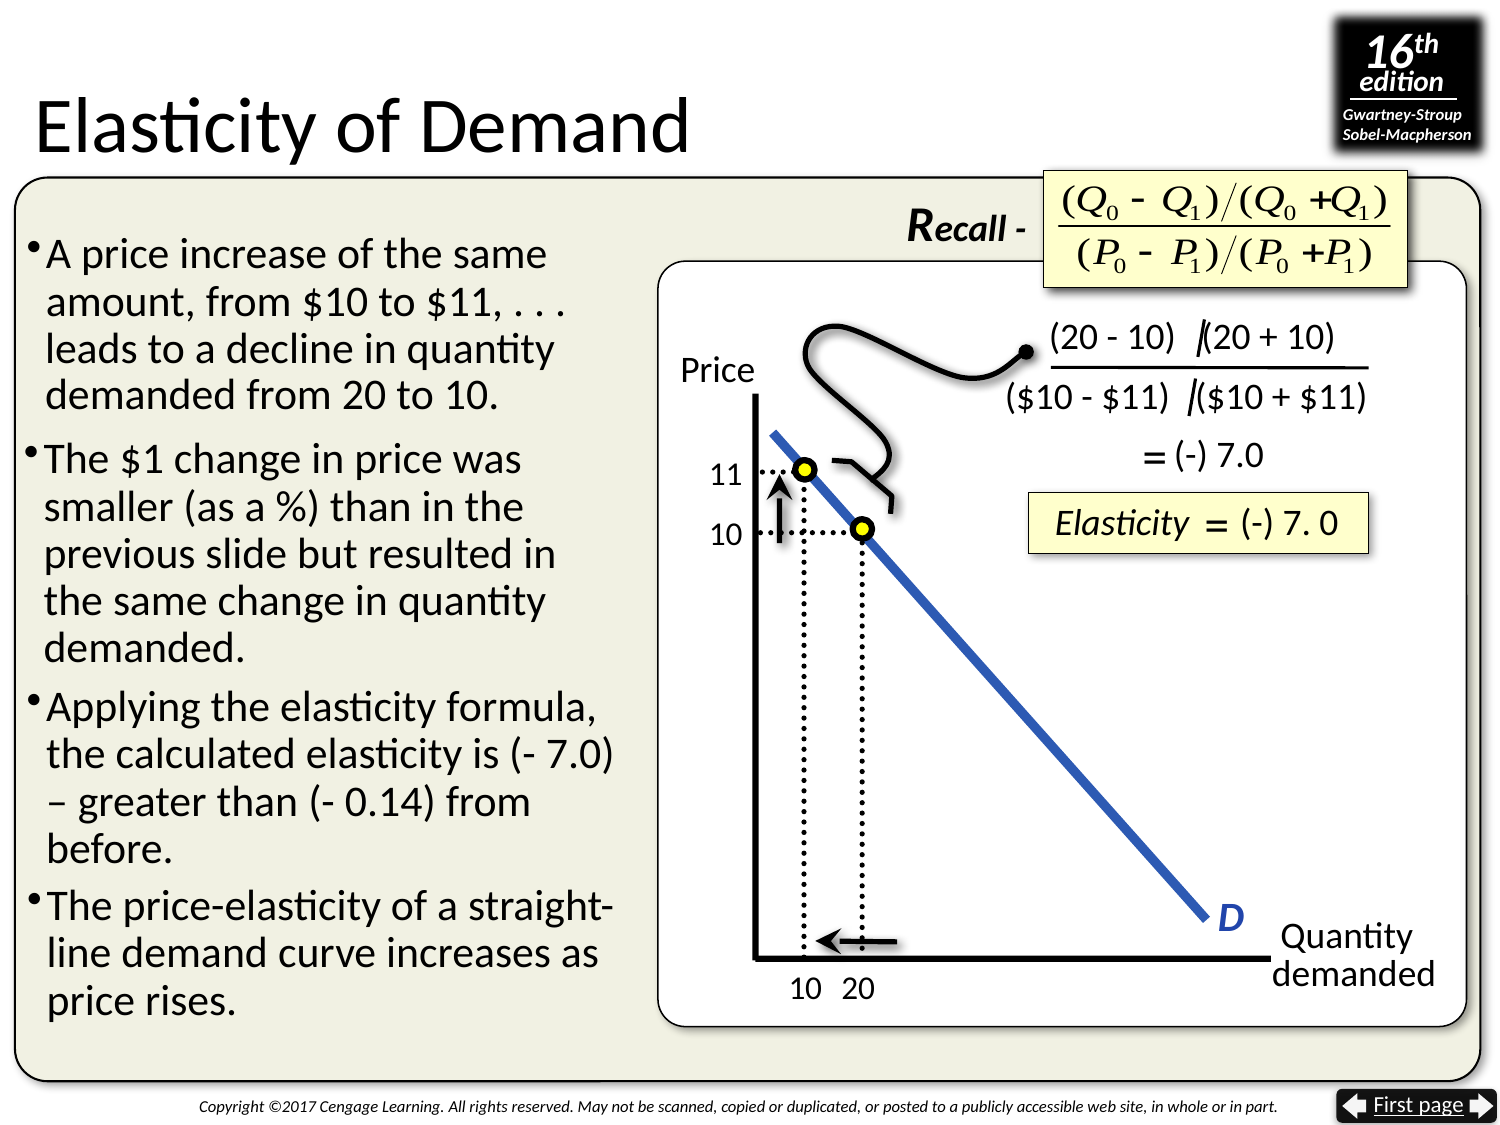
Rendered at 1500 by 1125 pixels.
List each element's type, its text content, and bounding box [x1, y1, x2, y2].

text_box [846, 169, 1408, 289]
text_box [979, 311, 1418, 418]
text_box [799, 323, 1027, 512]
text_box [1027, 491, 1369, 555]
text_box leads to a decline in quantity demanded from 20 to 10. [30, 319, 652, 426]
text_box Applying the elasticity formula, the calculated elasticity is (- 7.0) – greater than (- 0.14) from before. [11, 676, 652, 881]
title Elasticity of Demand [19, 65, 1481, 153]
text_box A price increase of the same amount, from $10 to $11, . . . [11, 223, 657, 333]
text_box The $1 change in price was smaller (as a %) than in the previous slide but resulted in the same change in quantity demanded. [9, 428, 652, 680]
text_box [657, 260, 1467, 1027]
text_box The price-elasticity of a straight-line demand curve increases as price rises. [12, 875, 654, 1032]
